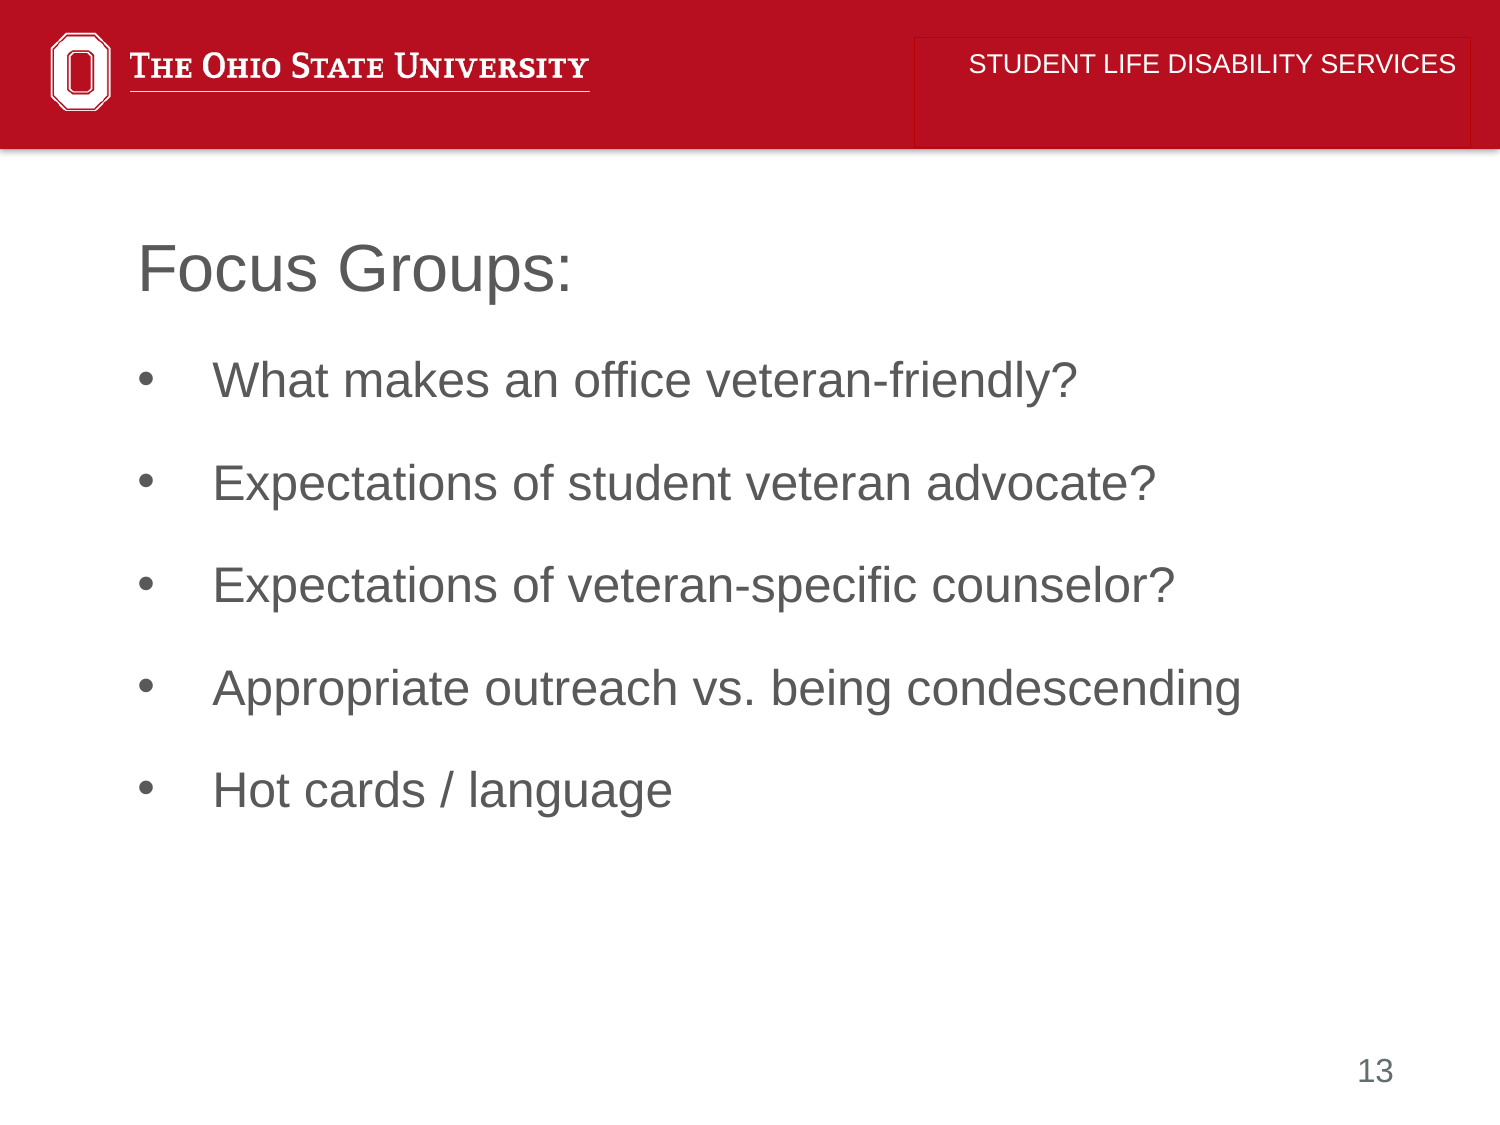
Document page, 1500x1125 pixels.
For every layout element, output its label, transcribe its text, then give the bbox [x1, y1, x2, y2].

list Focus Groups: What makes an office veteran-friendly? Expectations of student veteran advocate? Expectations of veteran-specific counselor? Appropriate outreach vs. being condescending Hot cards / language [122, 217, 1473, 1043]
picture [50, 32, 590, 111]
list STUDENT LIFE DISABILITY SERVICES [914, 37, 1471, 148]
